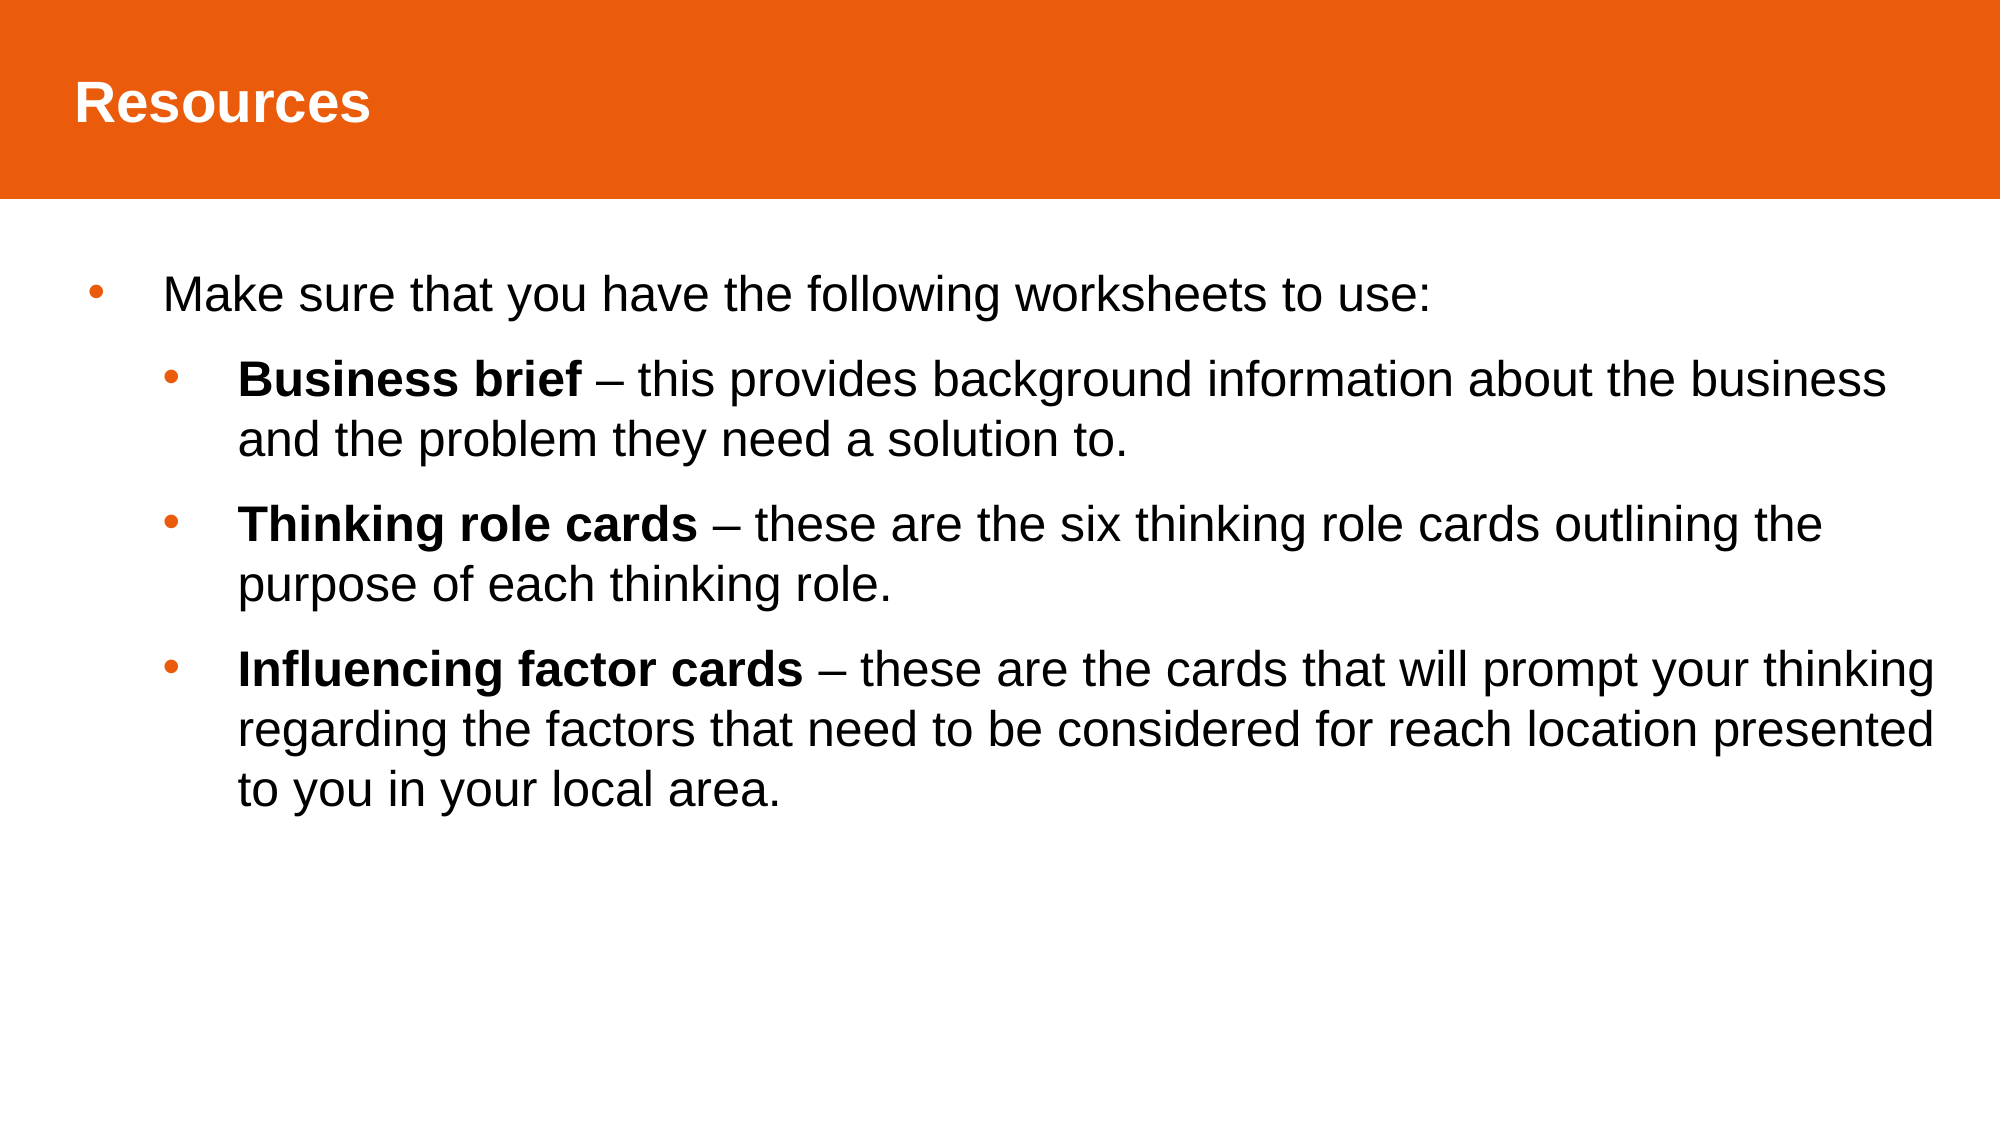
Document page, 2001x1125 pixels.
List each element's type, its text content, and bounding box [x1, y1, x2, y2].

text_box Resources [0, 0, 2000, 199]
text_box Make sure that you have the following worksheets to use: Business brief – this provides background information about the business and the problem they need a solution to. Thinking role cards – these are the six thinking role cards outlining the purpose of each thinking role. Influencing factor cards – these are the cards that will prompt your thinking regarding the factors that need to be considered for reach location presented to you in your local area. [72, 253, 1964, 824]
